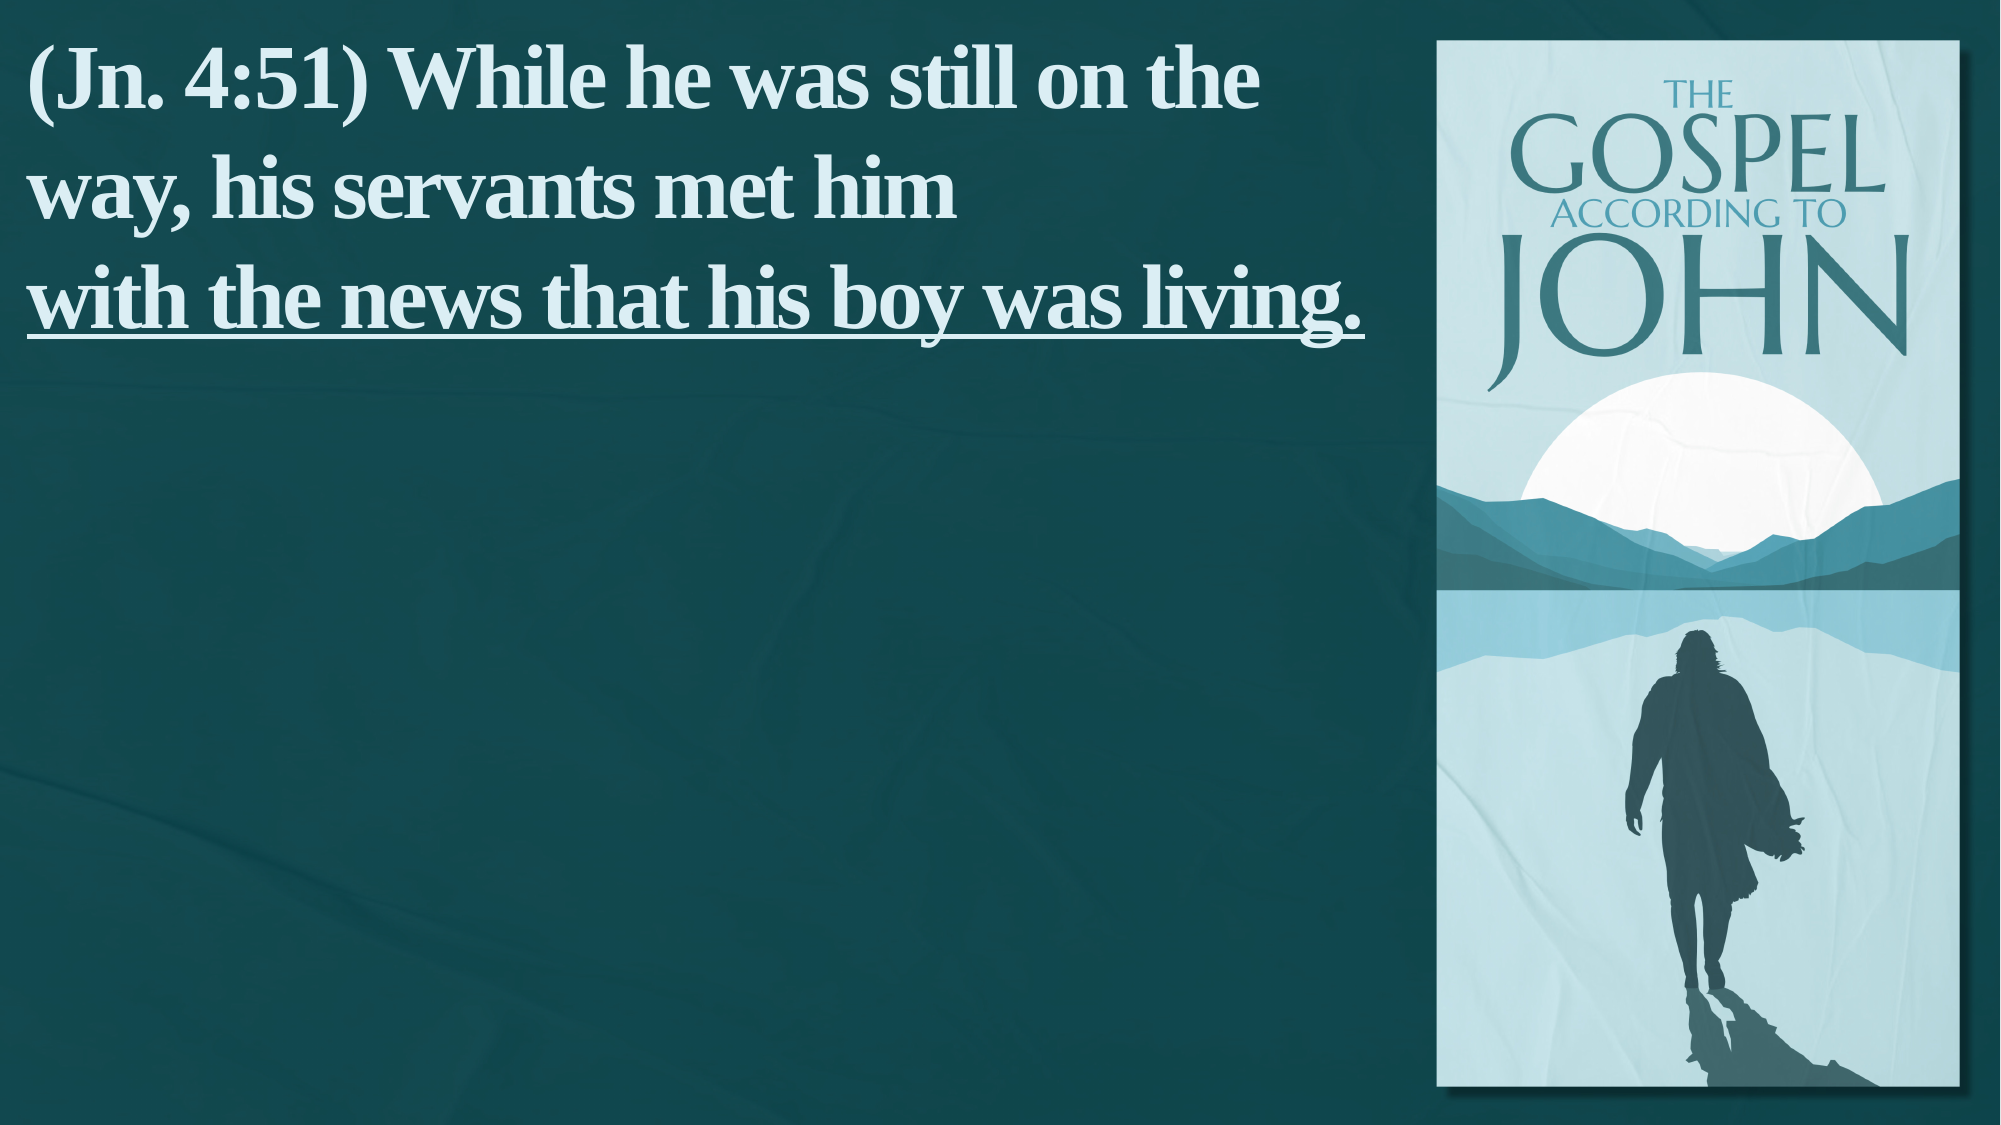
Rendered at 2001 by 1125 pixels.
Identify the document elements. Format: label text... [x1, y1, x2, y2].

text_box (Jn. 4:51) While he was still on the way, his servants met him with the news that his boy was living. [11, 9, 1413, 355]
picture [0, 0, 2001, 1125]
